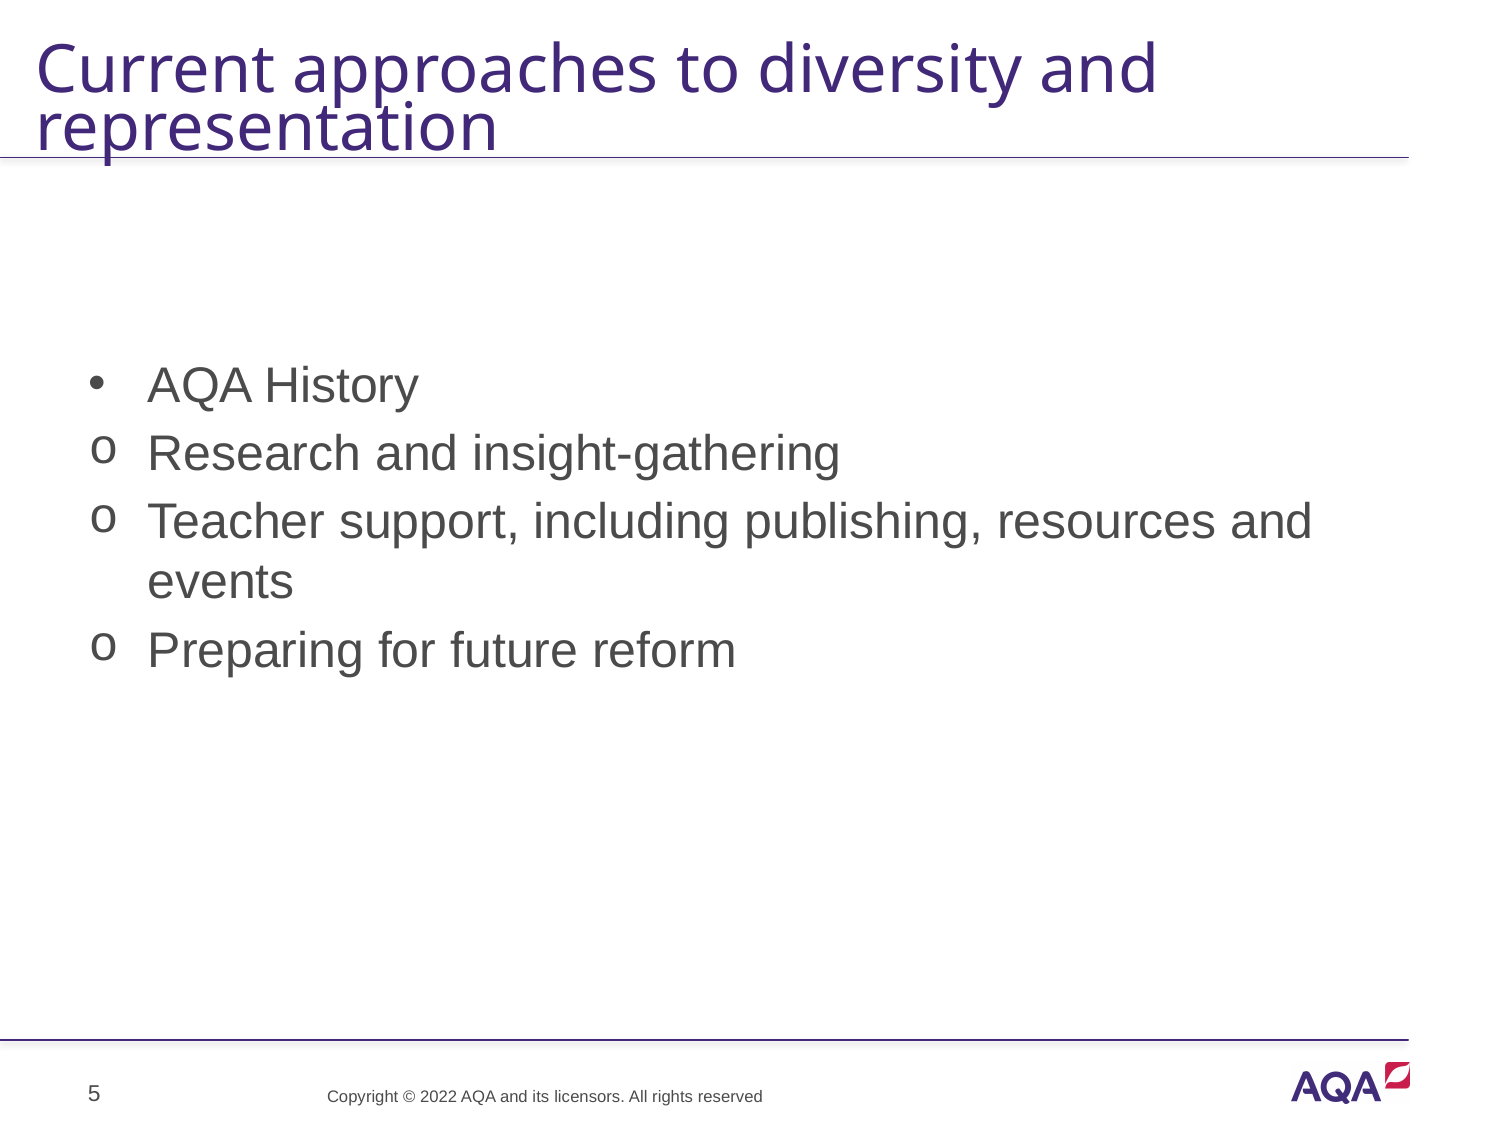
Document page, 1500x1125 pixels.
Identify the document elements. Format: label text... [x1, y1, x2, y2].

picture [1291, 1062, 1410, 1104]
footer Copyright © 2022 AQA and its licensors. All rights reserved [324, 1084, 764, 1124]
list AQA History Research and insight-gathering Teacher support, including publishing, resources and events Preparing for future reform [88, 284, 1409, 1007]
title Current approaches to diversity and representation [35, 47, 1500, 118]
slide_number 5 [72, 1062, 188, 1123]
